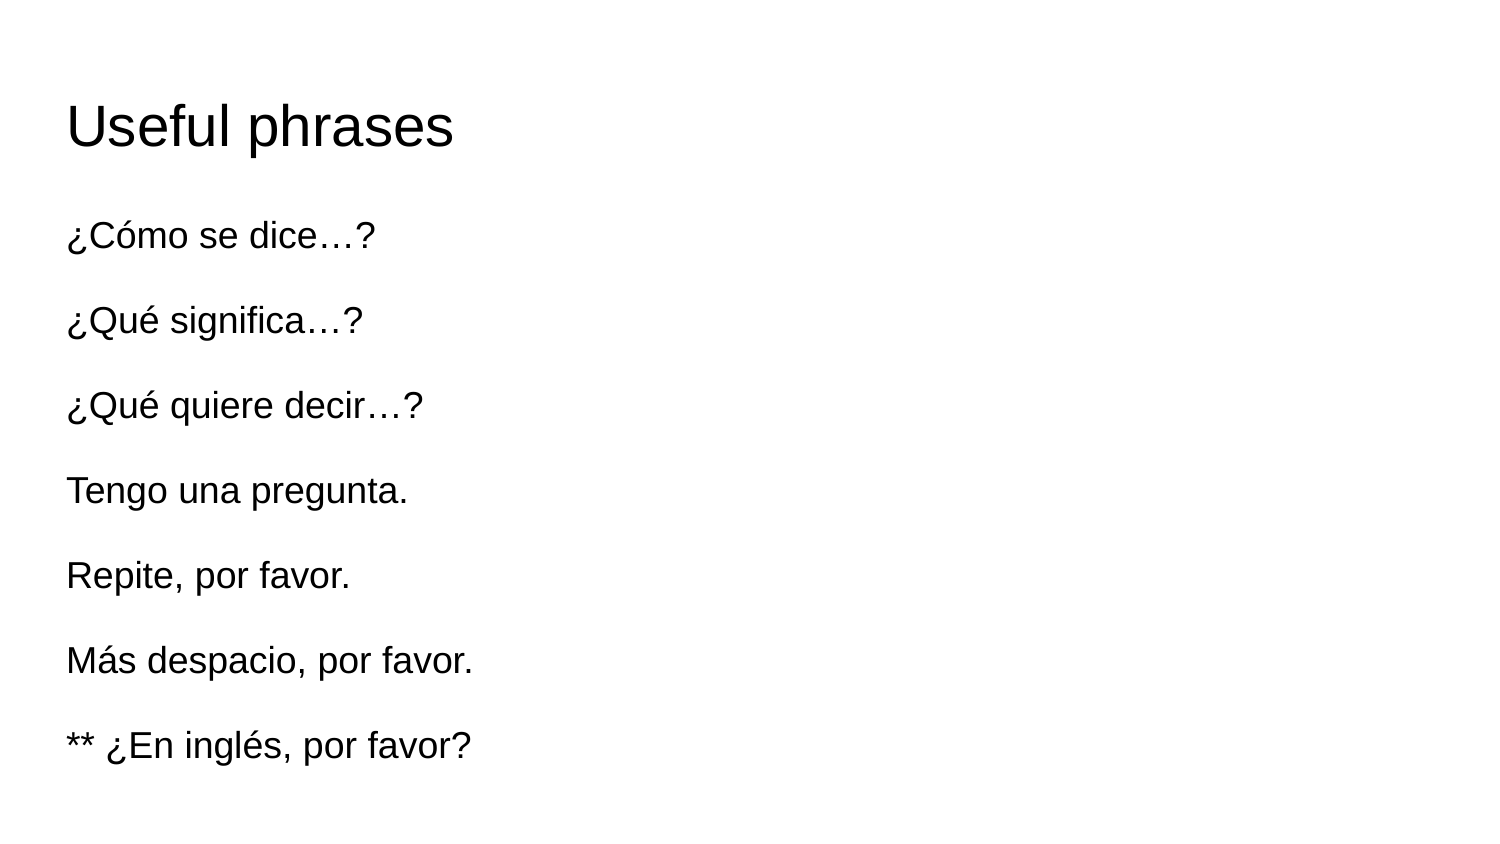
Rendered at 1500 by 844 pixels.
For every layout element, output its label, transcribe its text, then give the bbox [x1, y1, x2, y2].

list ¿Cómo se dice…? ¿Qué significa…? ¿Qué quiere decir…? Tengo una pregunta. Repite, por favor. Más despacio, por favor. ** ¿En inglés, por favor? [51, 189, 1449, 750]
title Useful phrases [51, 72, 1449, 167]
